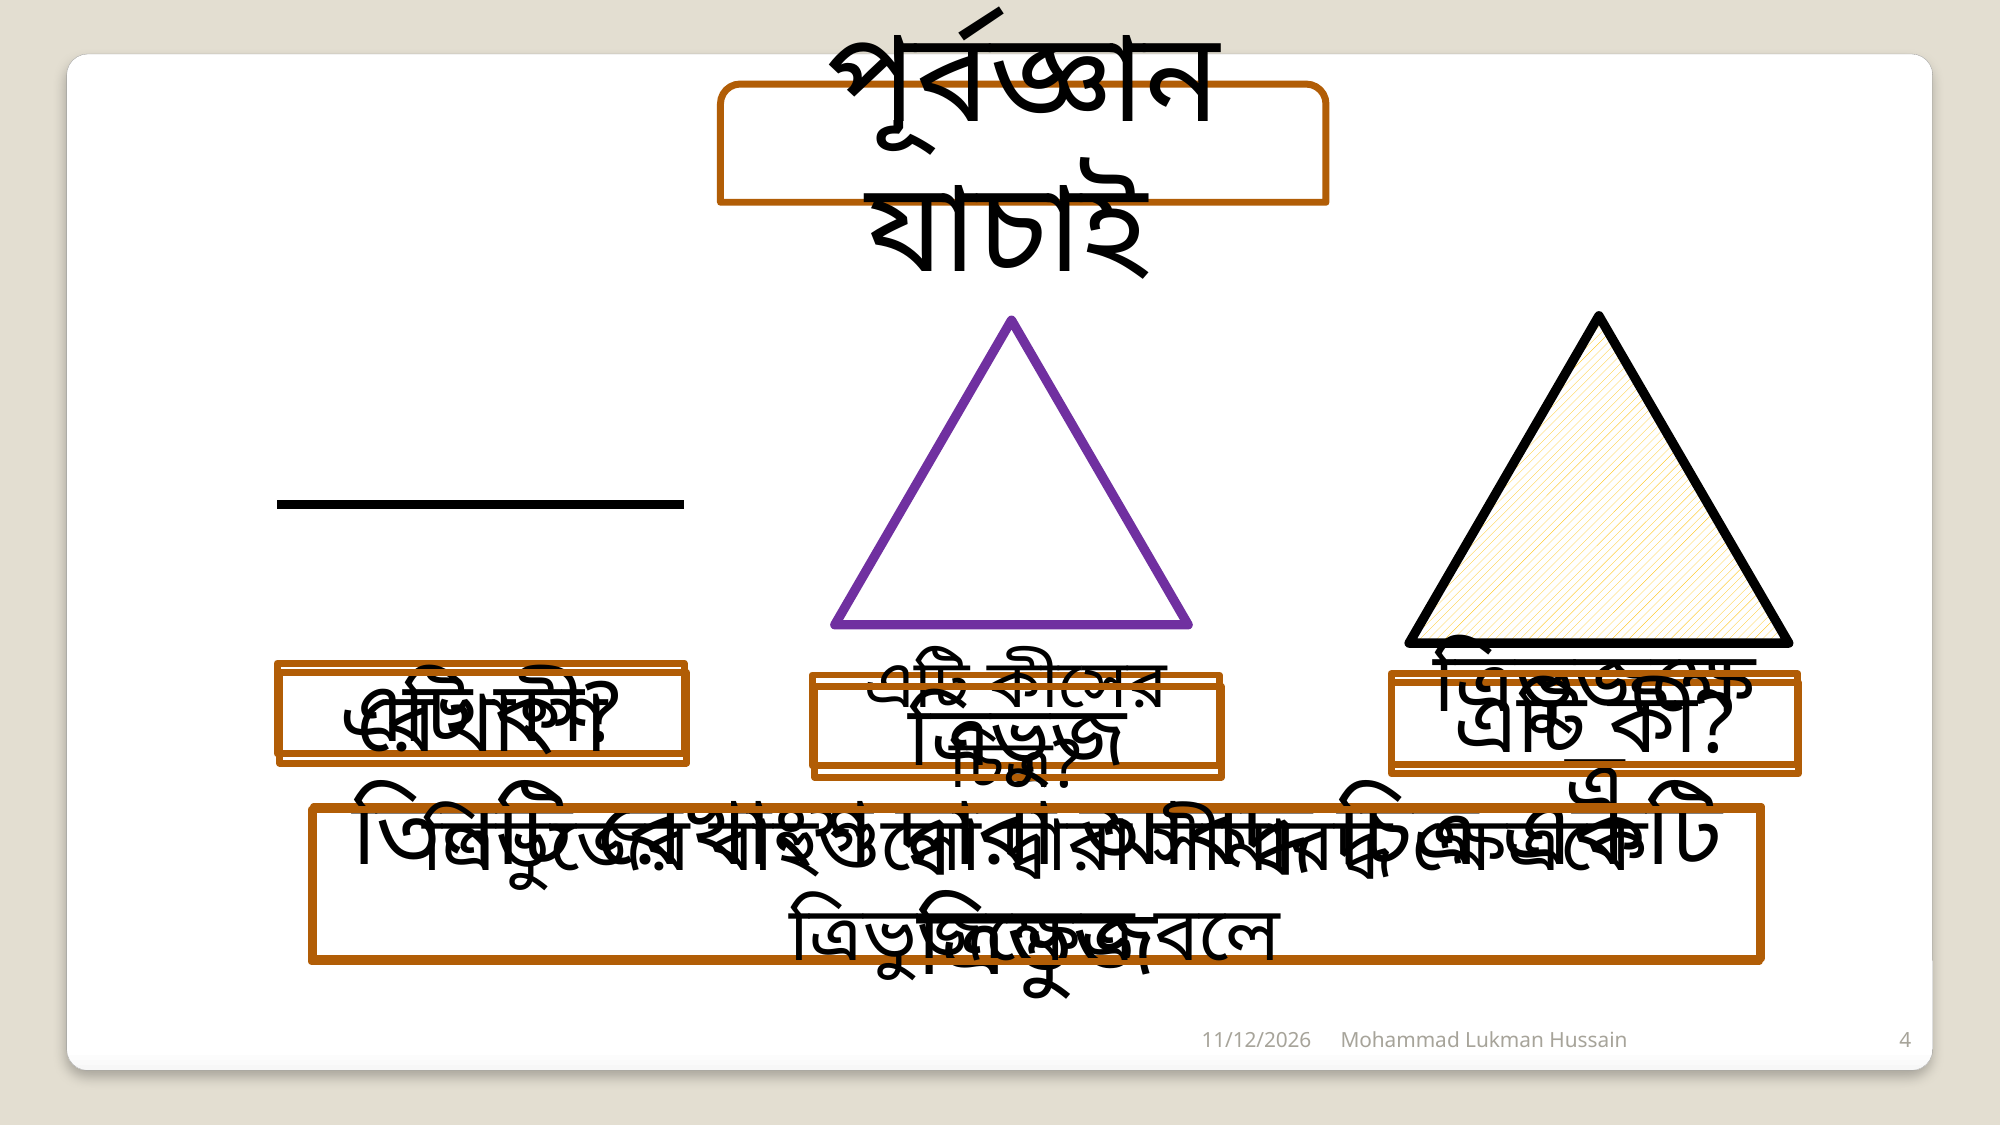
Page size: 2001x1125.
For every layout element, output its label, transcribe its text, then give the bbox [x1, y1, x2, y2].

text_box এটি কী? [1388, 670, 1801, 768]
text_box এটি কী? [274, 660, 688, 757]
text_box রেখাংশ [276, 669, 690, 767]
text_box ত্রিভুজক্ষেত্র [1388, 680, 1802, 777]
text_box এটি কীসের চিত্র? [809, 672, 1223, 769]
text_box ত্রিভুজের বাহুগুলো দ্বারা সীমাবদ্ধ ক্ষেত্রকে ত্রিভুজক্ষেত্র বলে [308, 806, 1763, 965]
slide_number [825, 1002, 1325, 1063]
text_box [1406, 312, 1792, 647]
slide_number 4 [1826, 1002, 1926, 1063]
text_box [831, 316, 1192, 629]
text_box ত্রিভুজ [811, 683, 1225, 781]
text_box তিনটি রেখাংশ দ্বারা আবদ্ধ চিত্র একটি ত্রিভুজ [310, 803, 1765, 962]
footer Mohammad Lukman Hussain [1325, 1002, 1826, 1063]
text_box পূর্বজ্ঞান যাচাই [716, 80, 1330, 206]
